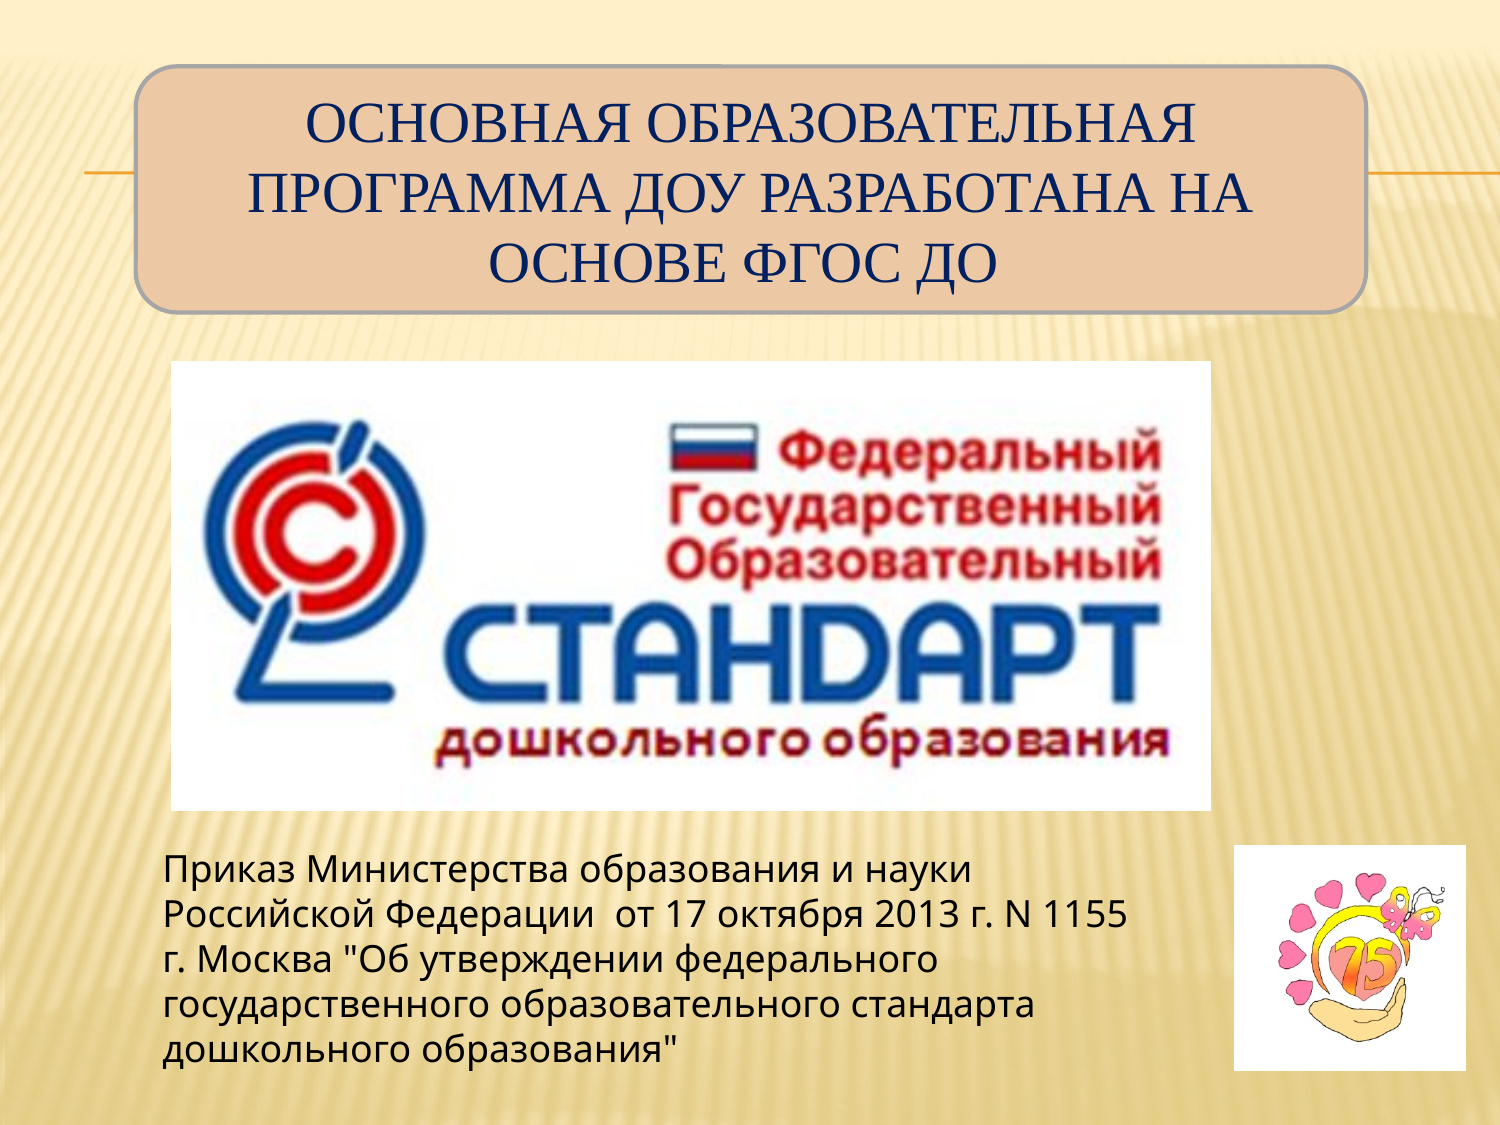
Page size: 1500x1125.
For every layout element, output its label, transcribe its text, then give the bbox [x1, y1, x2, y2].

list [170, 361, 1211, 812]
picture [1233, 845, 1466, 1071]
text_box Приказ Министерства образования и науки Российской Федерации от 17 октября 2013 г. N 1155 г. Москва "Об утверждении федерального государственного образовательного стандарта дошкольного образования" [147, 837, 1164, 1077]
text_box ОСНОВНАЯ ОБРАЗОВАТЕЛЬНАЯ ПРОГРАММА ДОУ РАЗРАБОТАНА НА ОСНОВЕ ФГОС ДО [133, 64, 1369, 315]
